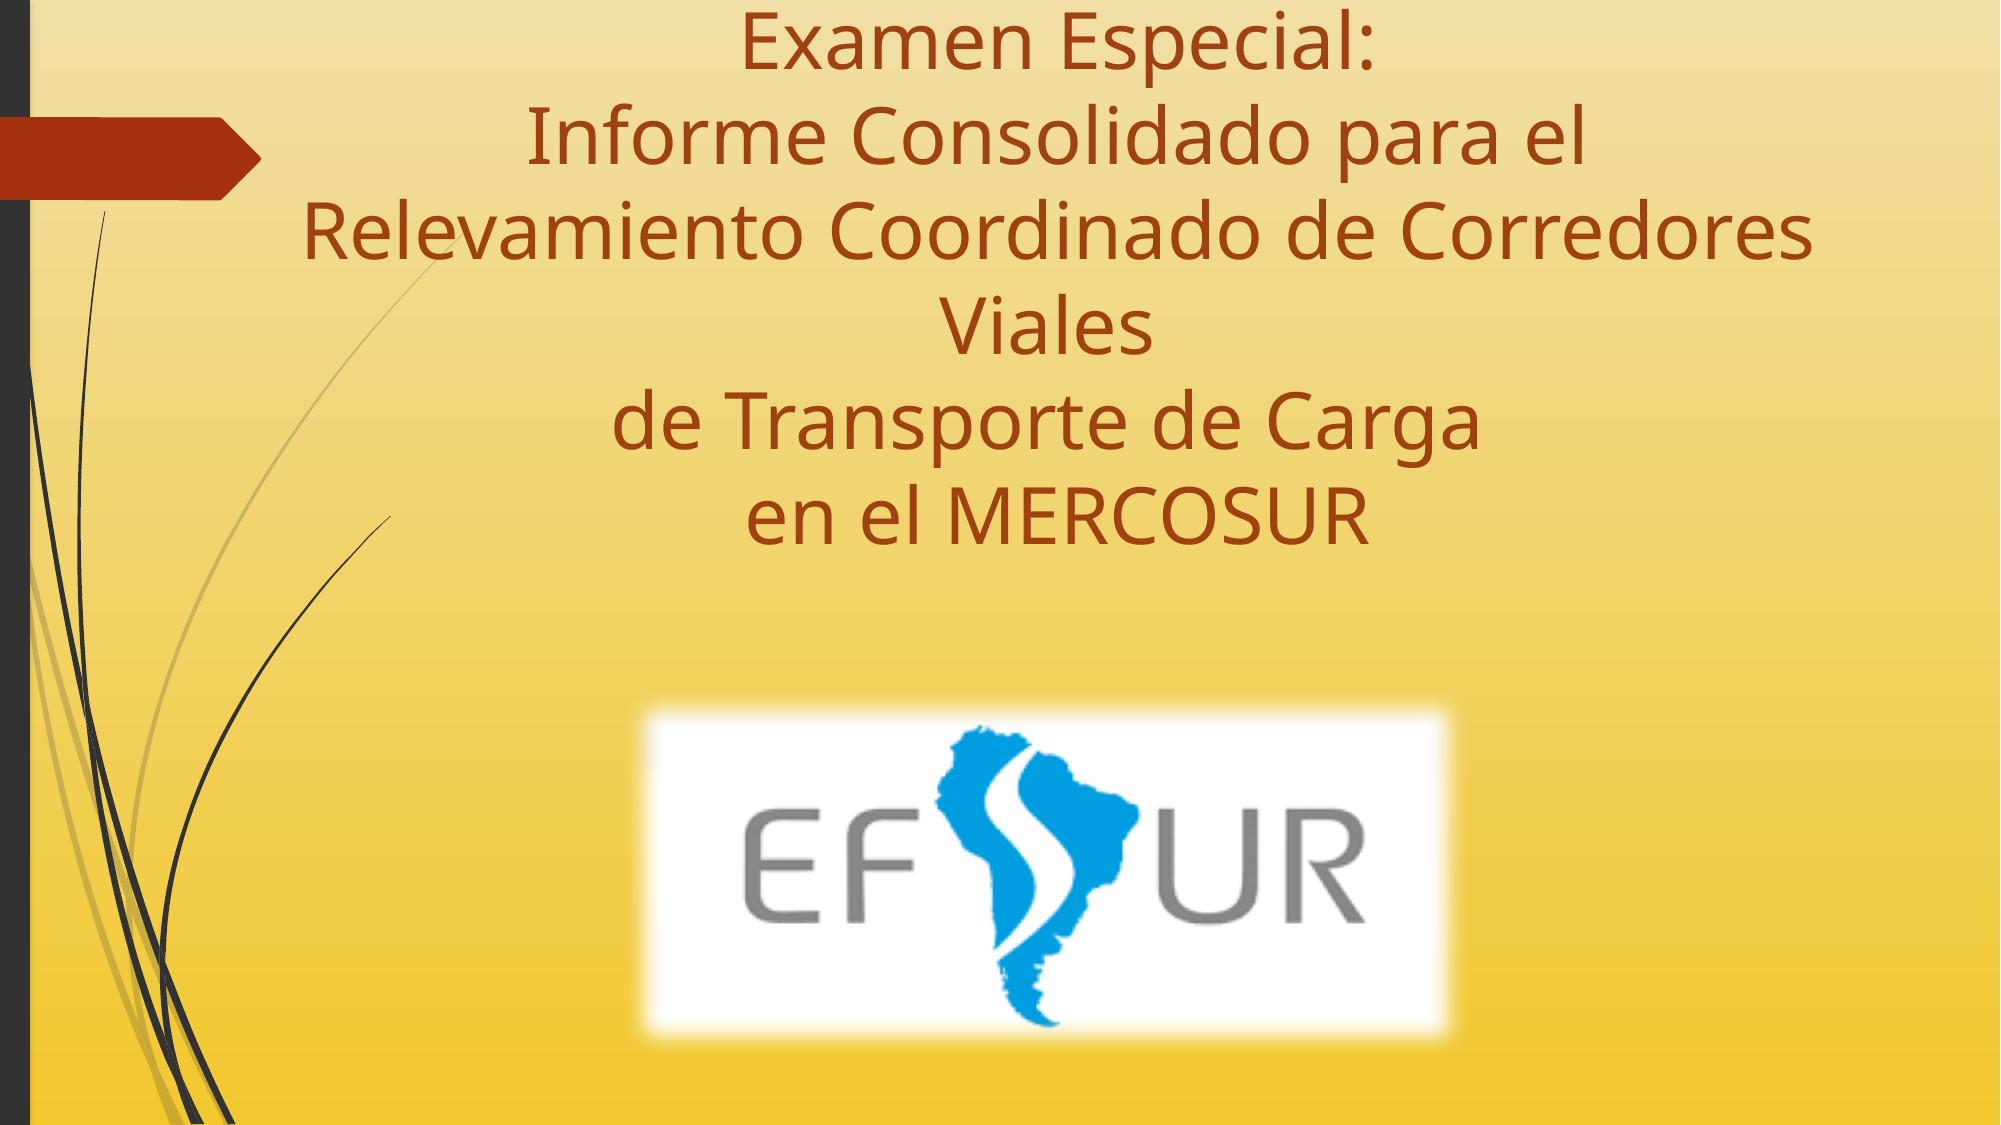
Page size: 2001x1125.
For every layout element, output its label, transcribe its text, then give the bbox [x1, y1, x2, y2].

picture [643, 709, 1473, 1034]
title Examen Especial: Informe Consolidado para el Relevamiento Coordinado de Corredores Viales de Transporte de Carga en el MERCOSUR [249, 75, 1867, 568]
